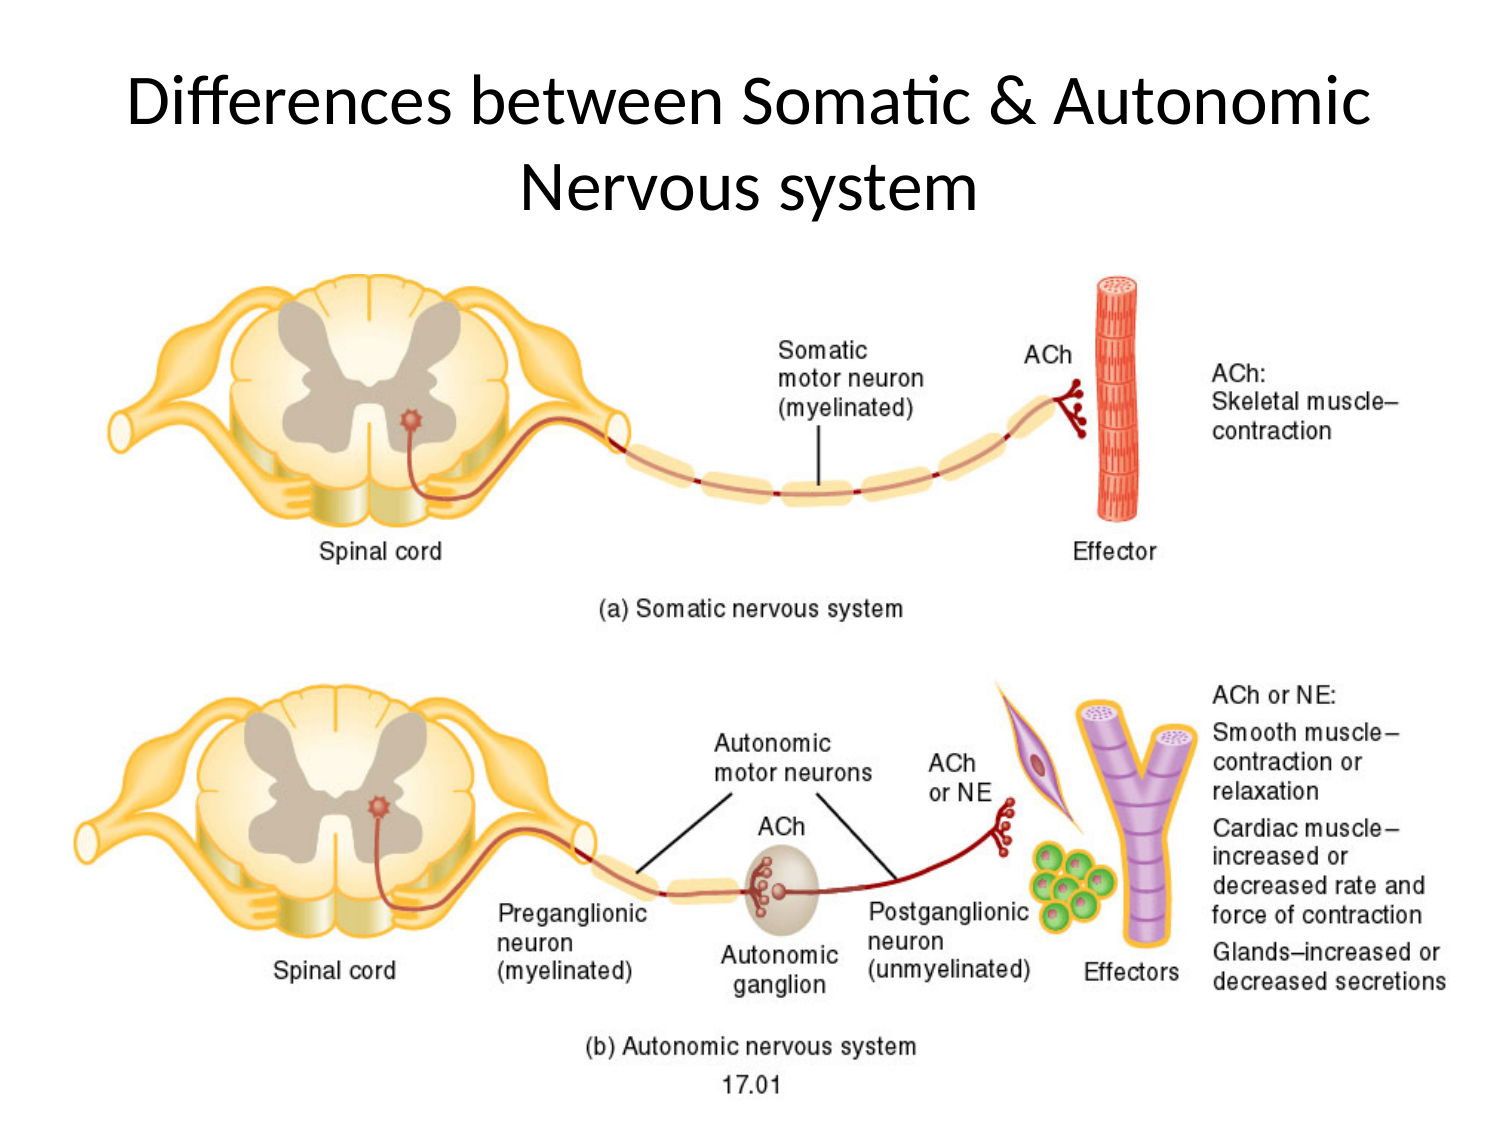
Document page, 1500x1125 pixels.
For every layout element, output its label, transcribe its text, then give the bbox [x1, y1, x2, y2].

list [62, 274, 1451, 1101]
title Differences between Somatic & Autonomic Nervous system [75, 45, 1425, 233]
